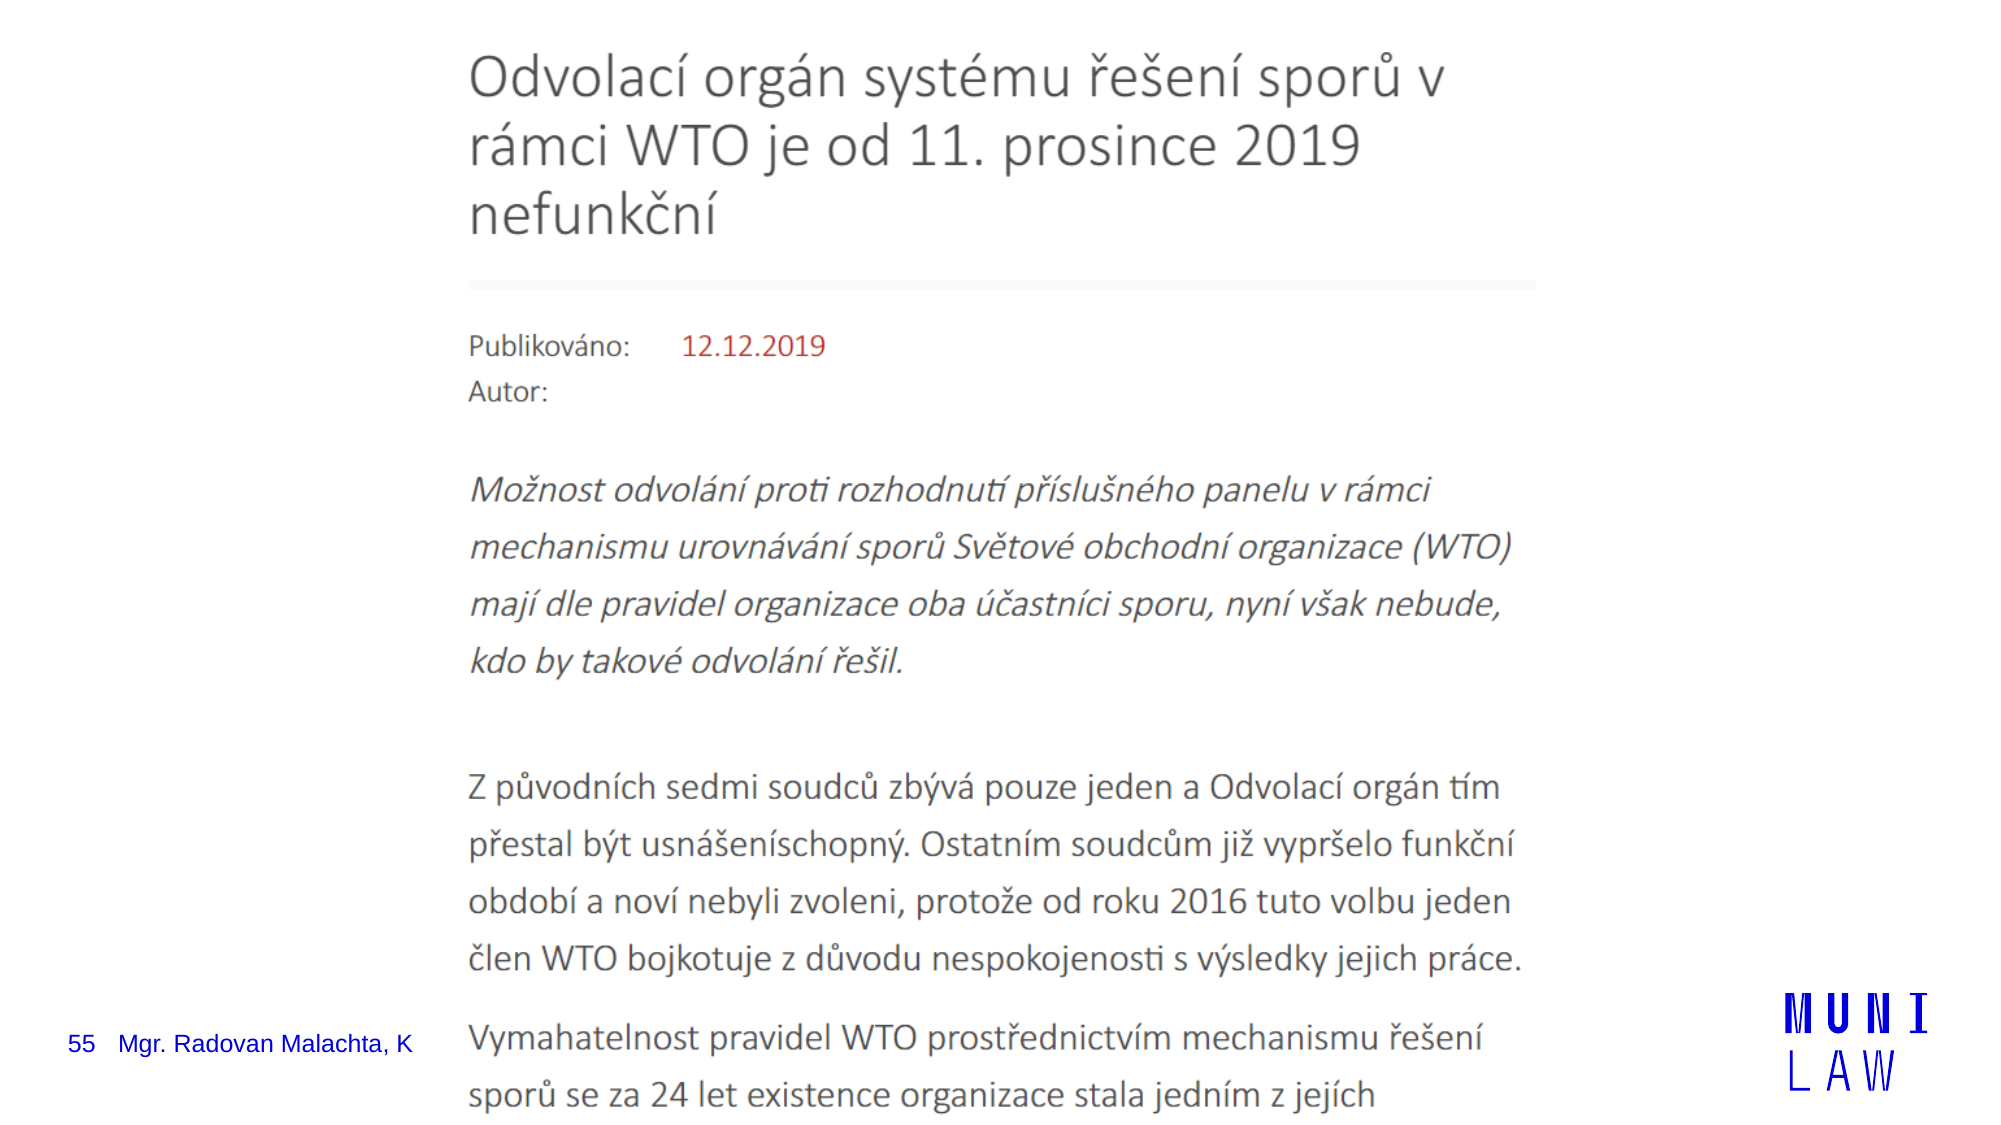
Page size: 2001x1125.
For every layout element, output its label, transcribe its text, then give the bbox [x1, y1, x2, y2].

picture [414, 0, 1586, 1125]
slide_number 55 [67, 1021, 110, 1063]
footer Mgr. Radovan Malachta, KMEP [118, 1021, 409, 1063]
